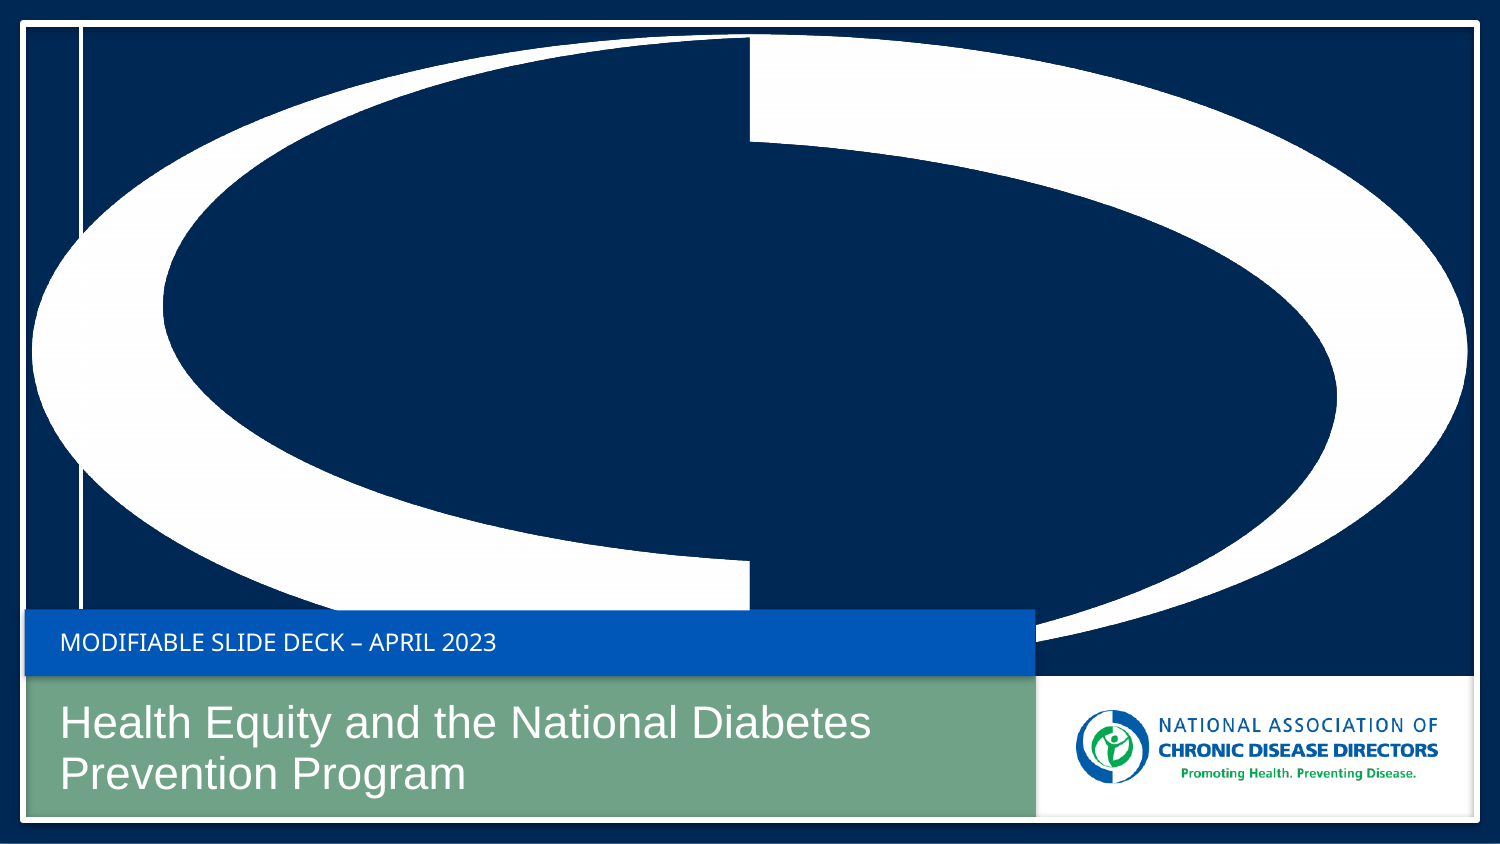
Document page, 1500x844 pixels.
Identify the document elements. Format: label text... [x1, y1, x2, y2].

title Health Equity and the National Diabetes Prevention Program [44, 689, 1036, 808]
picture [26, 26, 1476, 676]
picture [1072, 709, 1441, 784]
